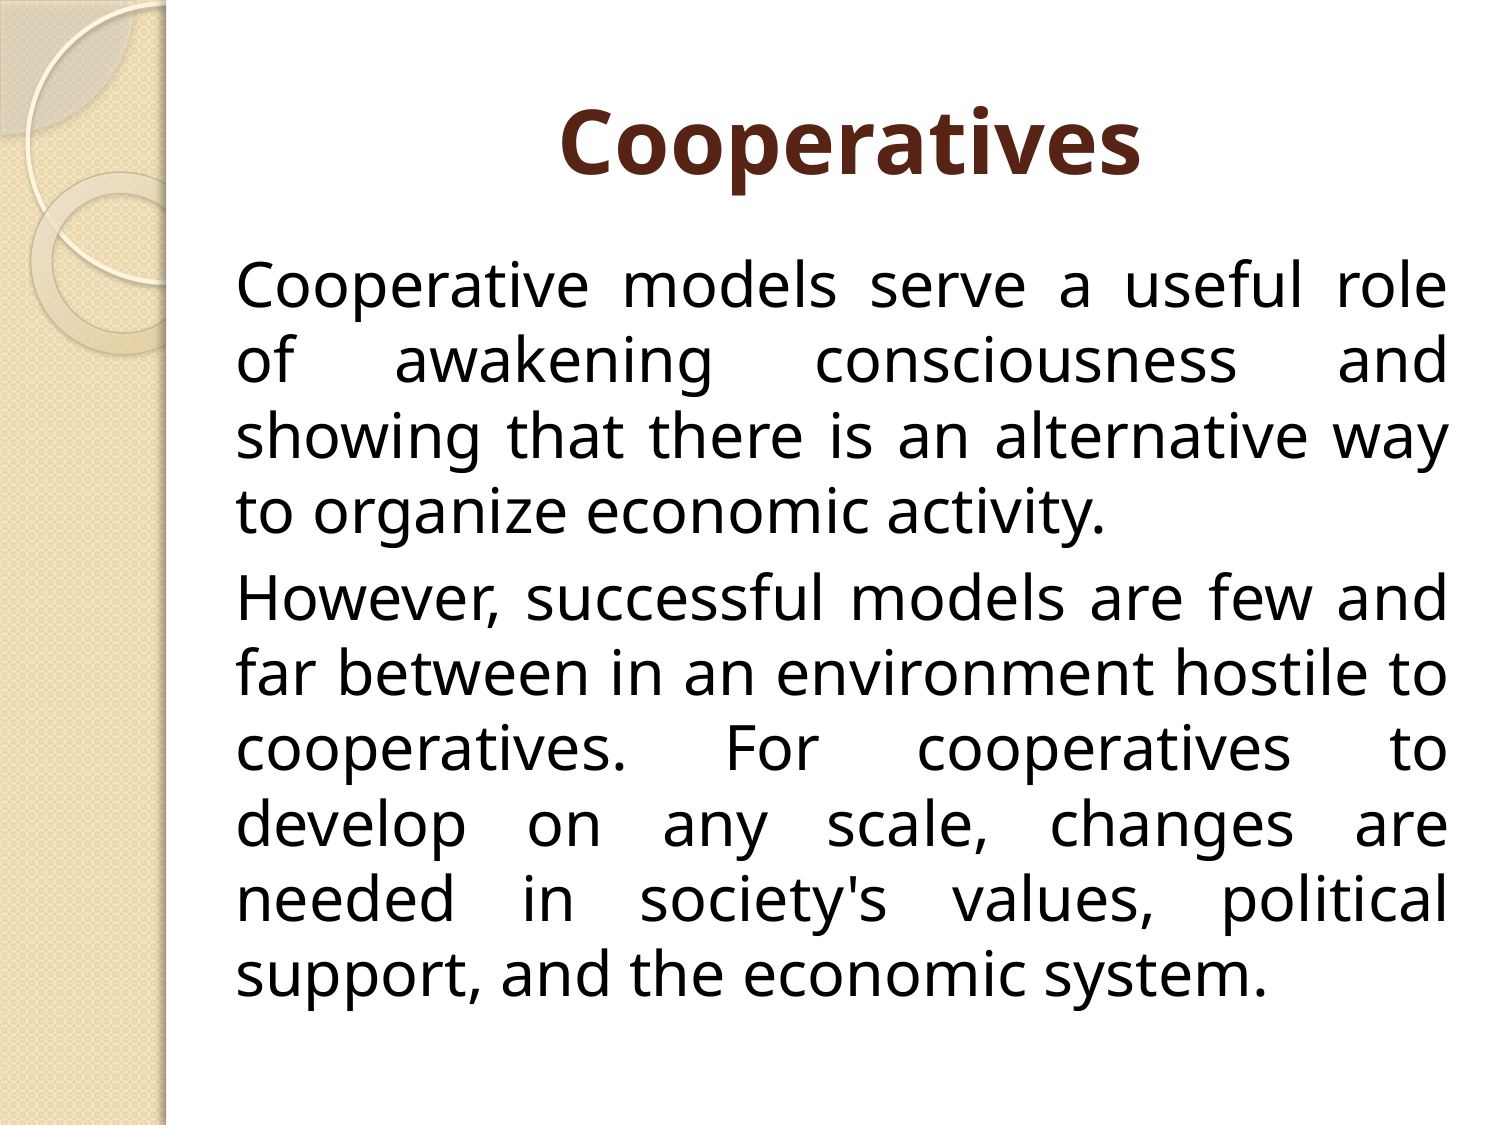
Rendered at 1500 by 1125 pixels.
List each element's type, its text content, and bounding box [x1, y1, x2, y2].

list Cooperative models serve a useful role of awakening consciousness and showing that there is an alternative way to organize economic activity. However, successful models are few and far between in an environment hostile to cooperatives. For cooperatives to develop on any scale, changes are needed in society's values, political support, and the economic system. [164, 237, 1466, 1025]
title Cooperatives [235, 45, 1466, 233]
